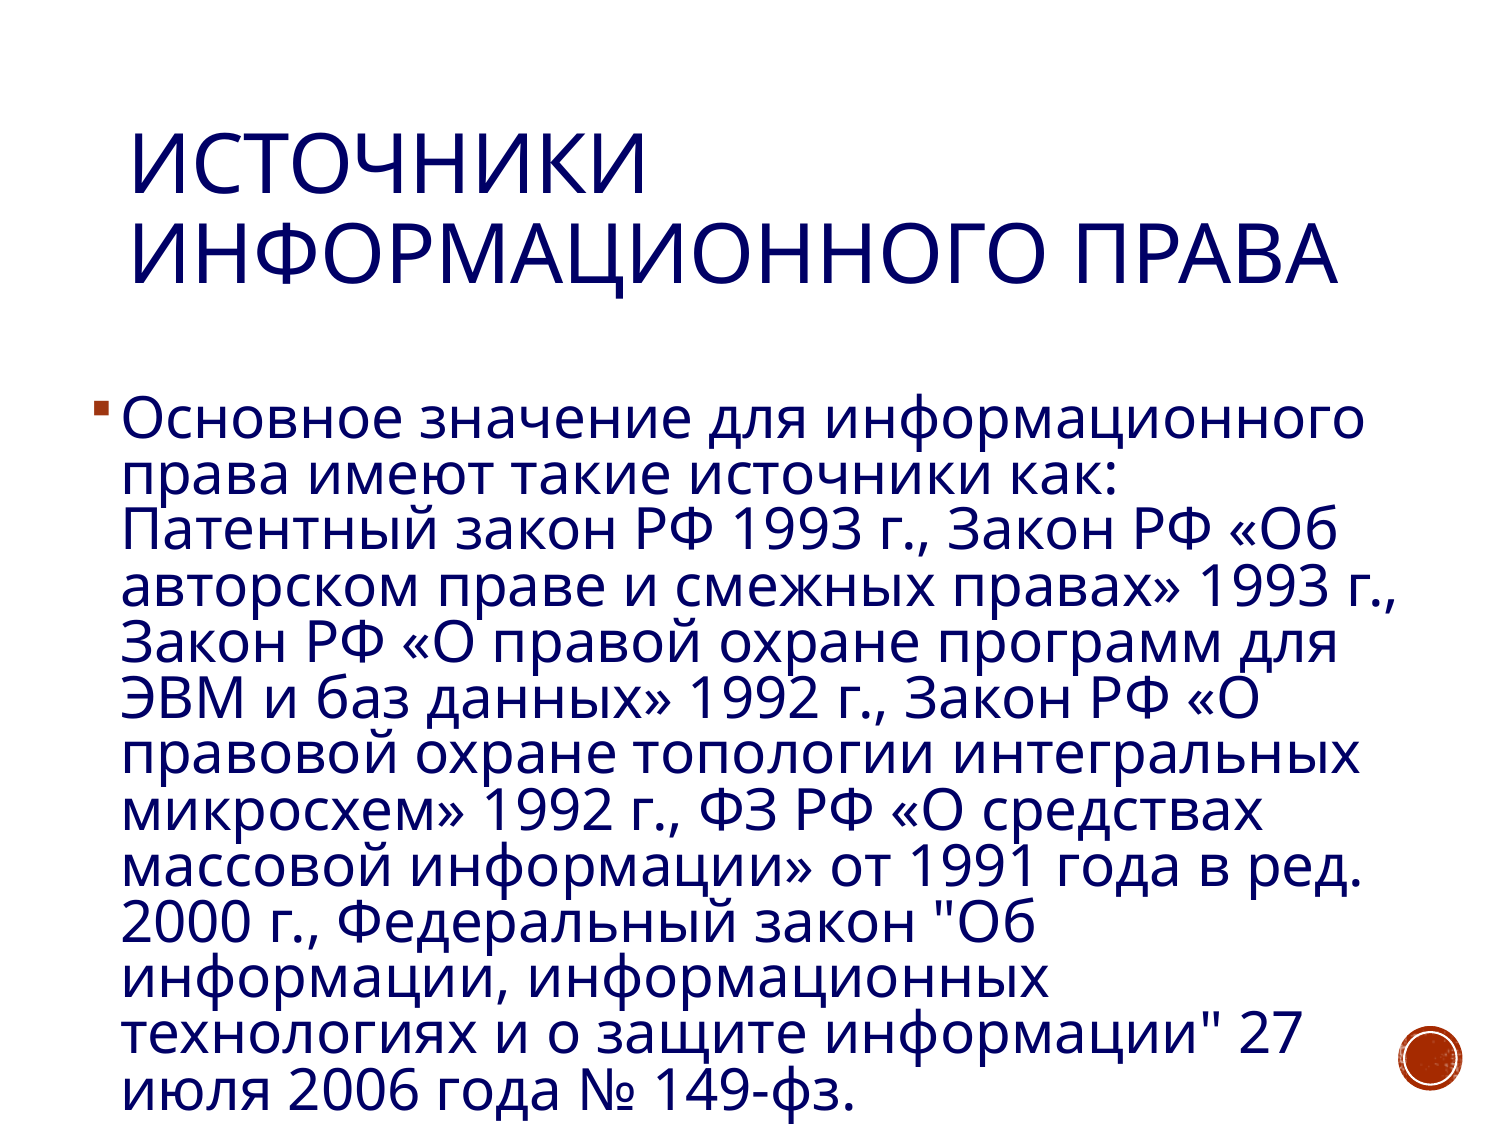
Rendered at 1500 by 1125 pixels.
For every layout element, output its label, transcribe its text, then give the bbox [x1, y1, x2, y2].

title Источники информационного права [112, 79, 1388, 290]
list Основное значение для информационного права имеют такие источники как: Патентный закон РФ 1993 г., Закон РФ «Об авторском праве и смежных правах» 1993 г., Закон РФ «О правой охране программ для ЭВМ и баз данных» 1992 г., Закон РФ «О правовой охране топологии интегральных микросхем» 1992 г., ФЗ РФ «О средствах массовой информации» от 1991 года в ред. 2000 г., Федеральный закон "Об информации, информационных технологиях и о защите информации" 27 июля 2006 года № 149-фз. [75, 290, 1425, 1125]
